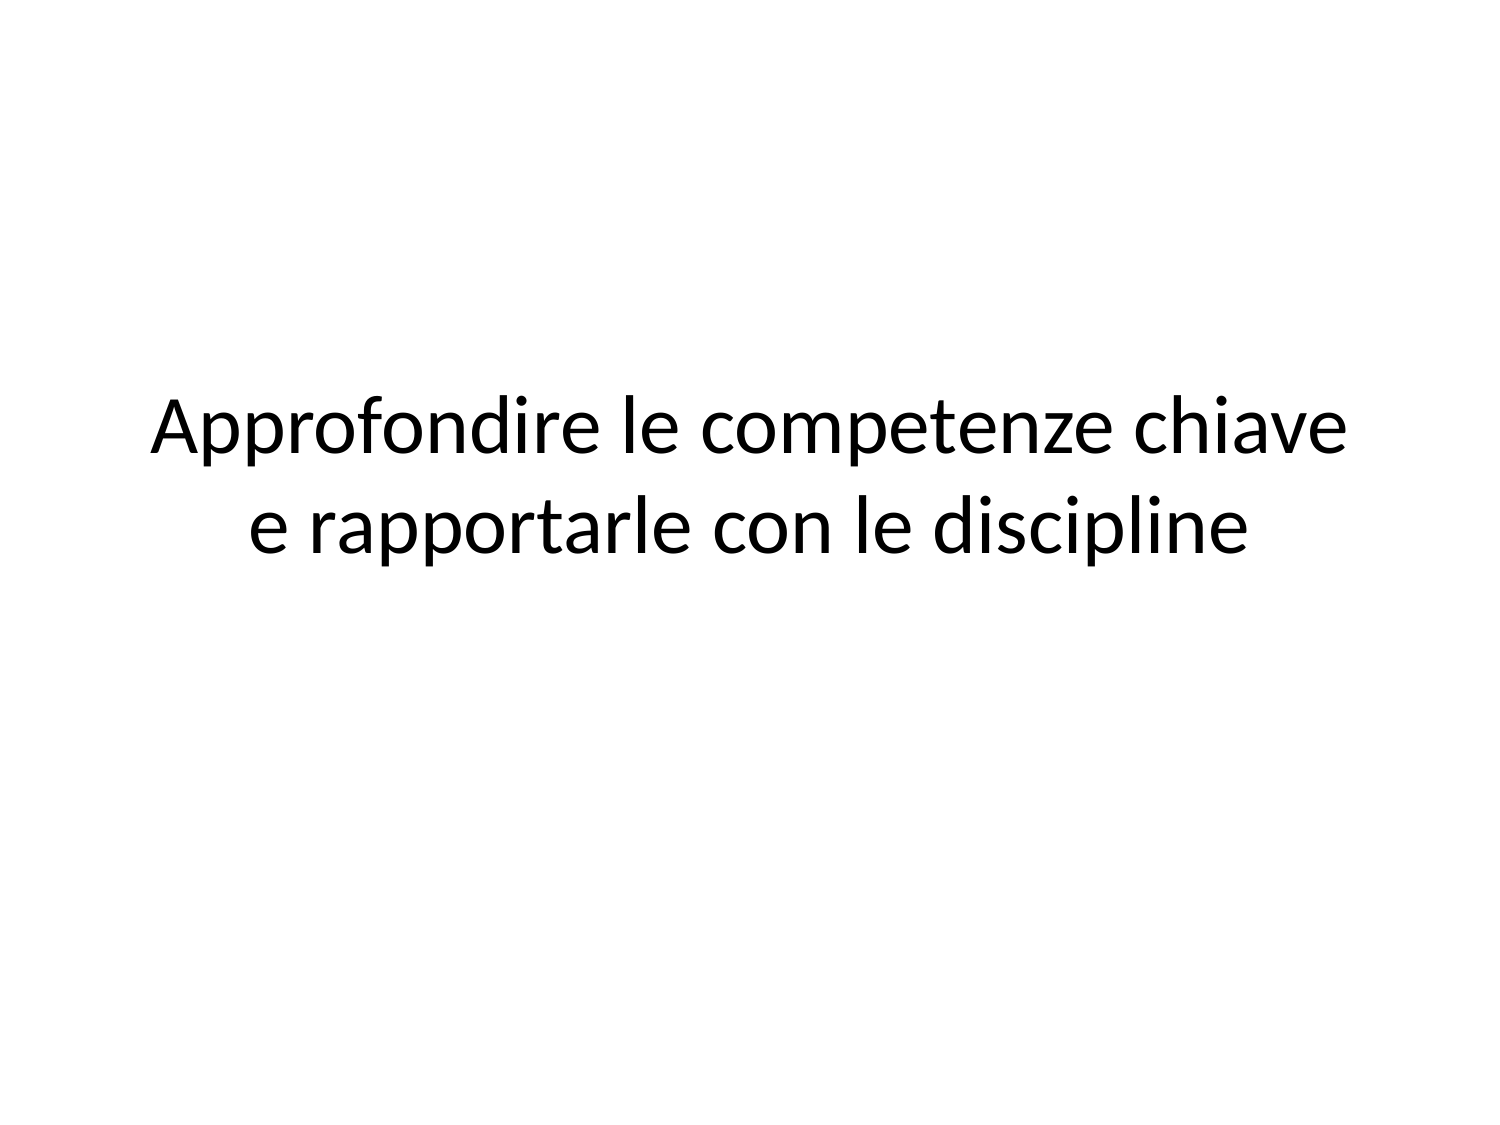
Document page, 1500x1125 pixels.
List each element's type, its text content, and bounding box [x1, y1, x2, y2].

title Approfondire le competenze chiave e rapportarle con le discipline [112, 349, 1388, 591]
